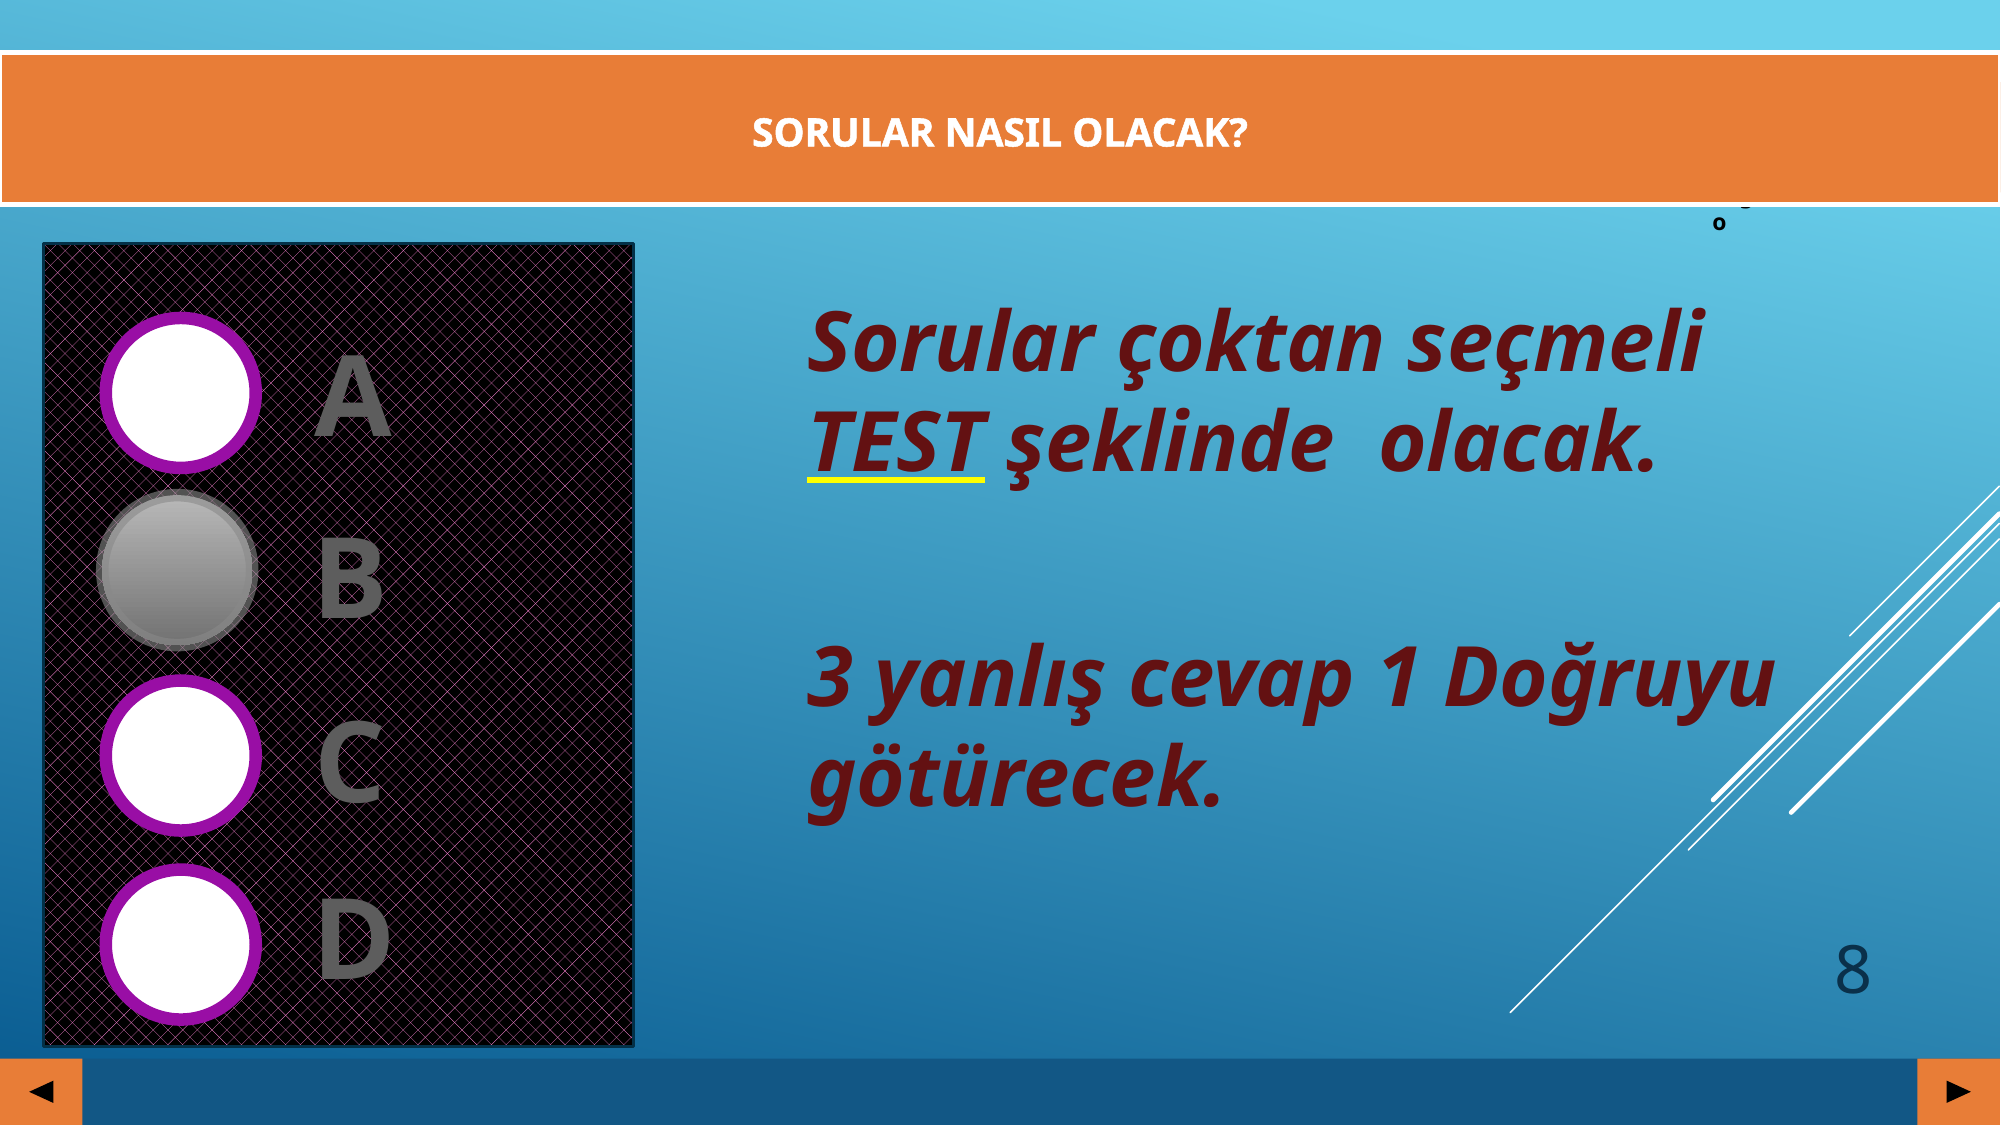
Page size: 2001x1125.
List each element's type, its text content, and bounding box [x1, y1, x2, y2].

text_box D [297, 859, 411, 1010]
text_box C [299, 682, 401, 833]
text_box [101, 317, 256, 1020]
text_box A [299, 316, 408, 467]
title SORULAR NASIL OLACAK? [0, 50, 2000, 207]
text_box [42, 242, 635, 1048]
text_box B [297, 498, 403, 649]
slide_number 8 [1700, 915, 1888, 1025]
text_box 3 yanlış cevap 1 Doğruyu götürecek. [787, 613, 1851, 833]
text_box Sorular çoktan seçmeli TEST şeklinde olacak. [787, 277, 1851, 498]
